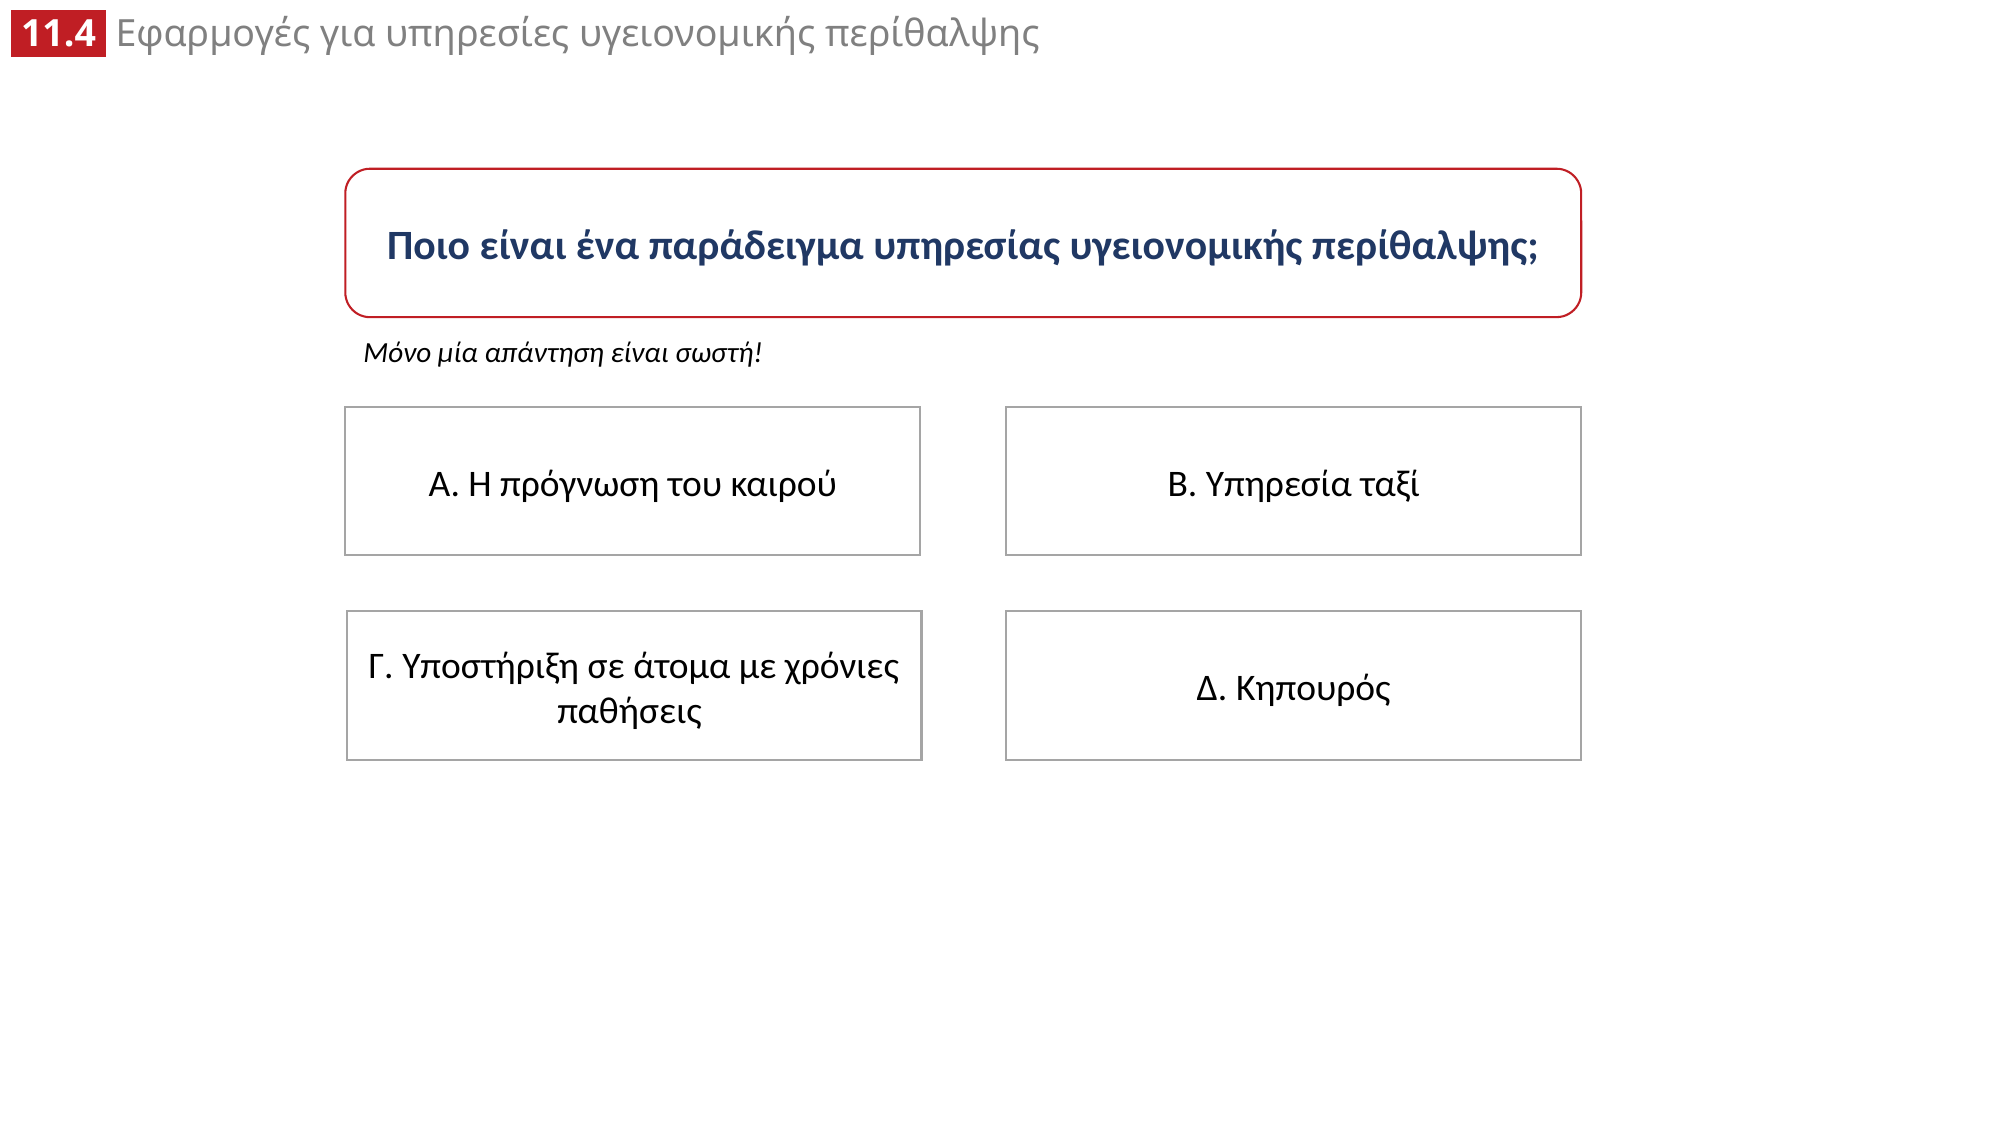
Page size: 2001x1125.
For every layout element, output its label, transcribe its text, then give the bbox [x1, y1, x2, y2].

text_box Δ. Κηπουρός [1005, 610, 1582, 761]
text_box Γ. Υποστήριξη σε άτομα με χρόνιες παθήσεις [346, 610, 923, 761]
text_box B. Υπηρεσία ταξί [1005, 406, 1582, 556]
text_box Ποιο είναι ένα παράδειγμα υπηρεσίας υγειονομικής περίθαλψης; [344, 167, 1583, 319]
text_box A. Η πρόγνωση του καιρού [344, 406, 921, 556]
text_box Μόνο μία απάντηση είναι σωστή! [348, 325, 779, 376]
